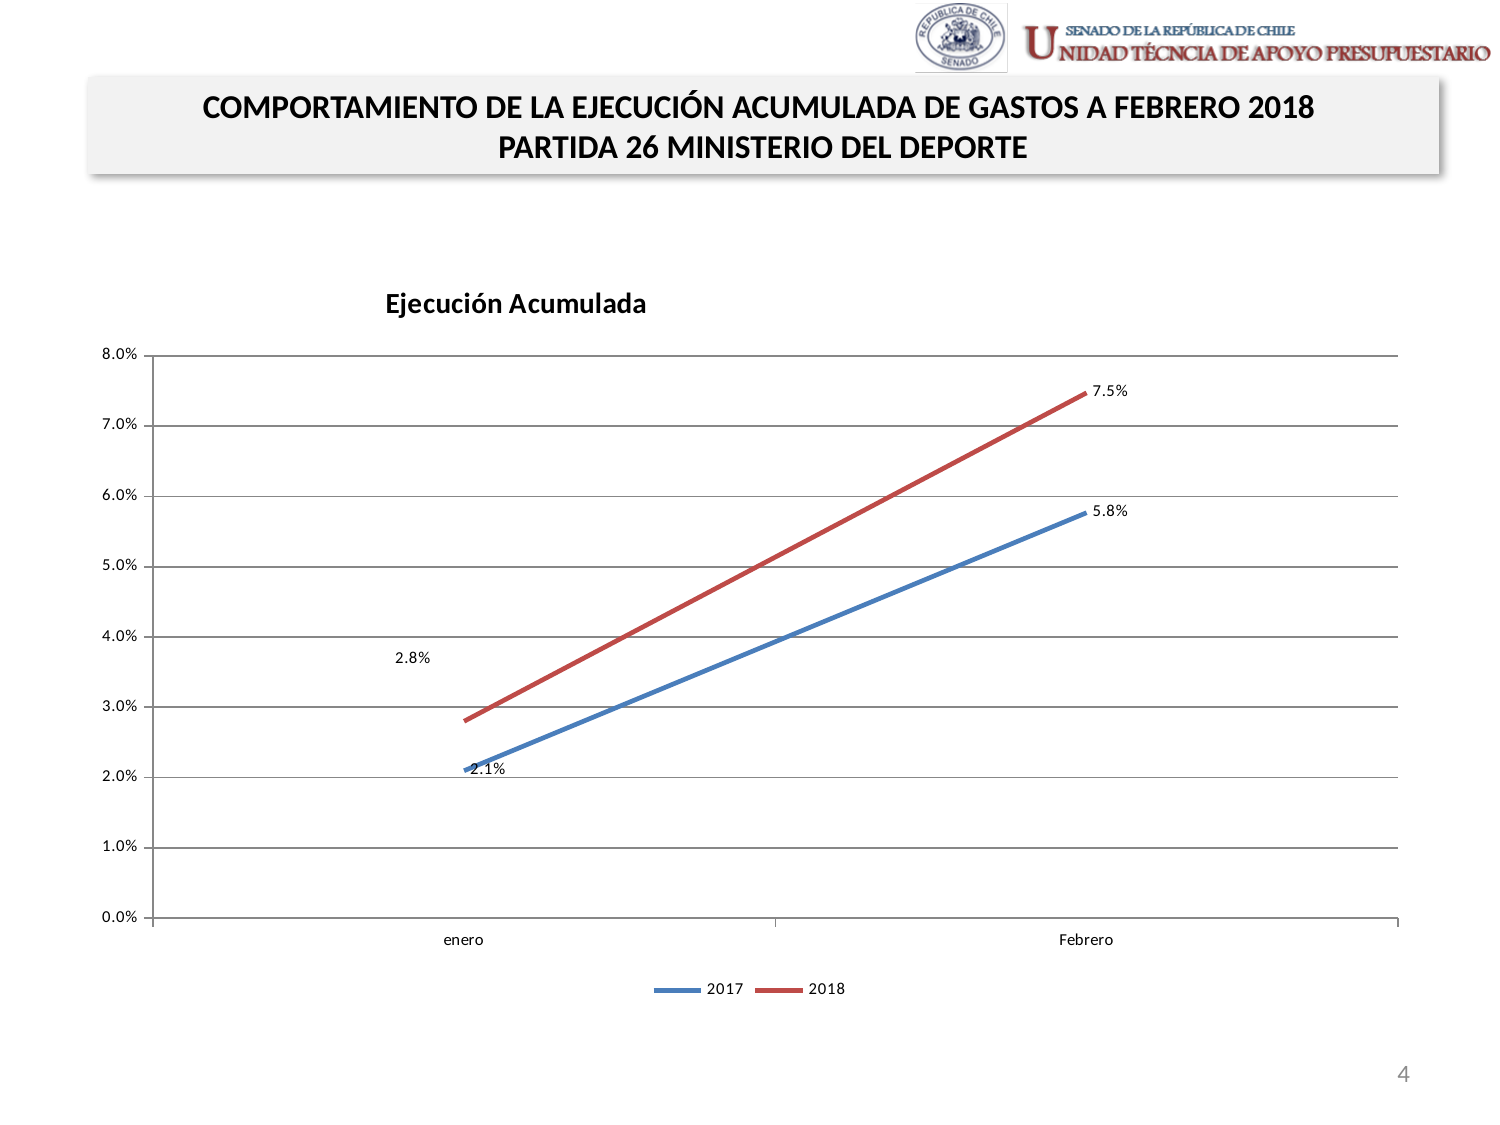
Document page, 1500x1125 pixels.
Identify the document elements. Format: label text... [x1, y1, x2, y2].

slide_number 4 [1074, 1042, 1425, 1103]
chart [74, 262, 1426, 1006]
text_box COMPORTAMIENTO DE LA EJECUCIÓN ACUMULADA DE GASTOS A FEBRERO 2018 PARTIDA 26 MINISTERIO DEL DEPORTE [88, 77, 1439, 174]
picture [915, 0, 1500, 113]
